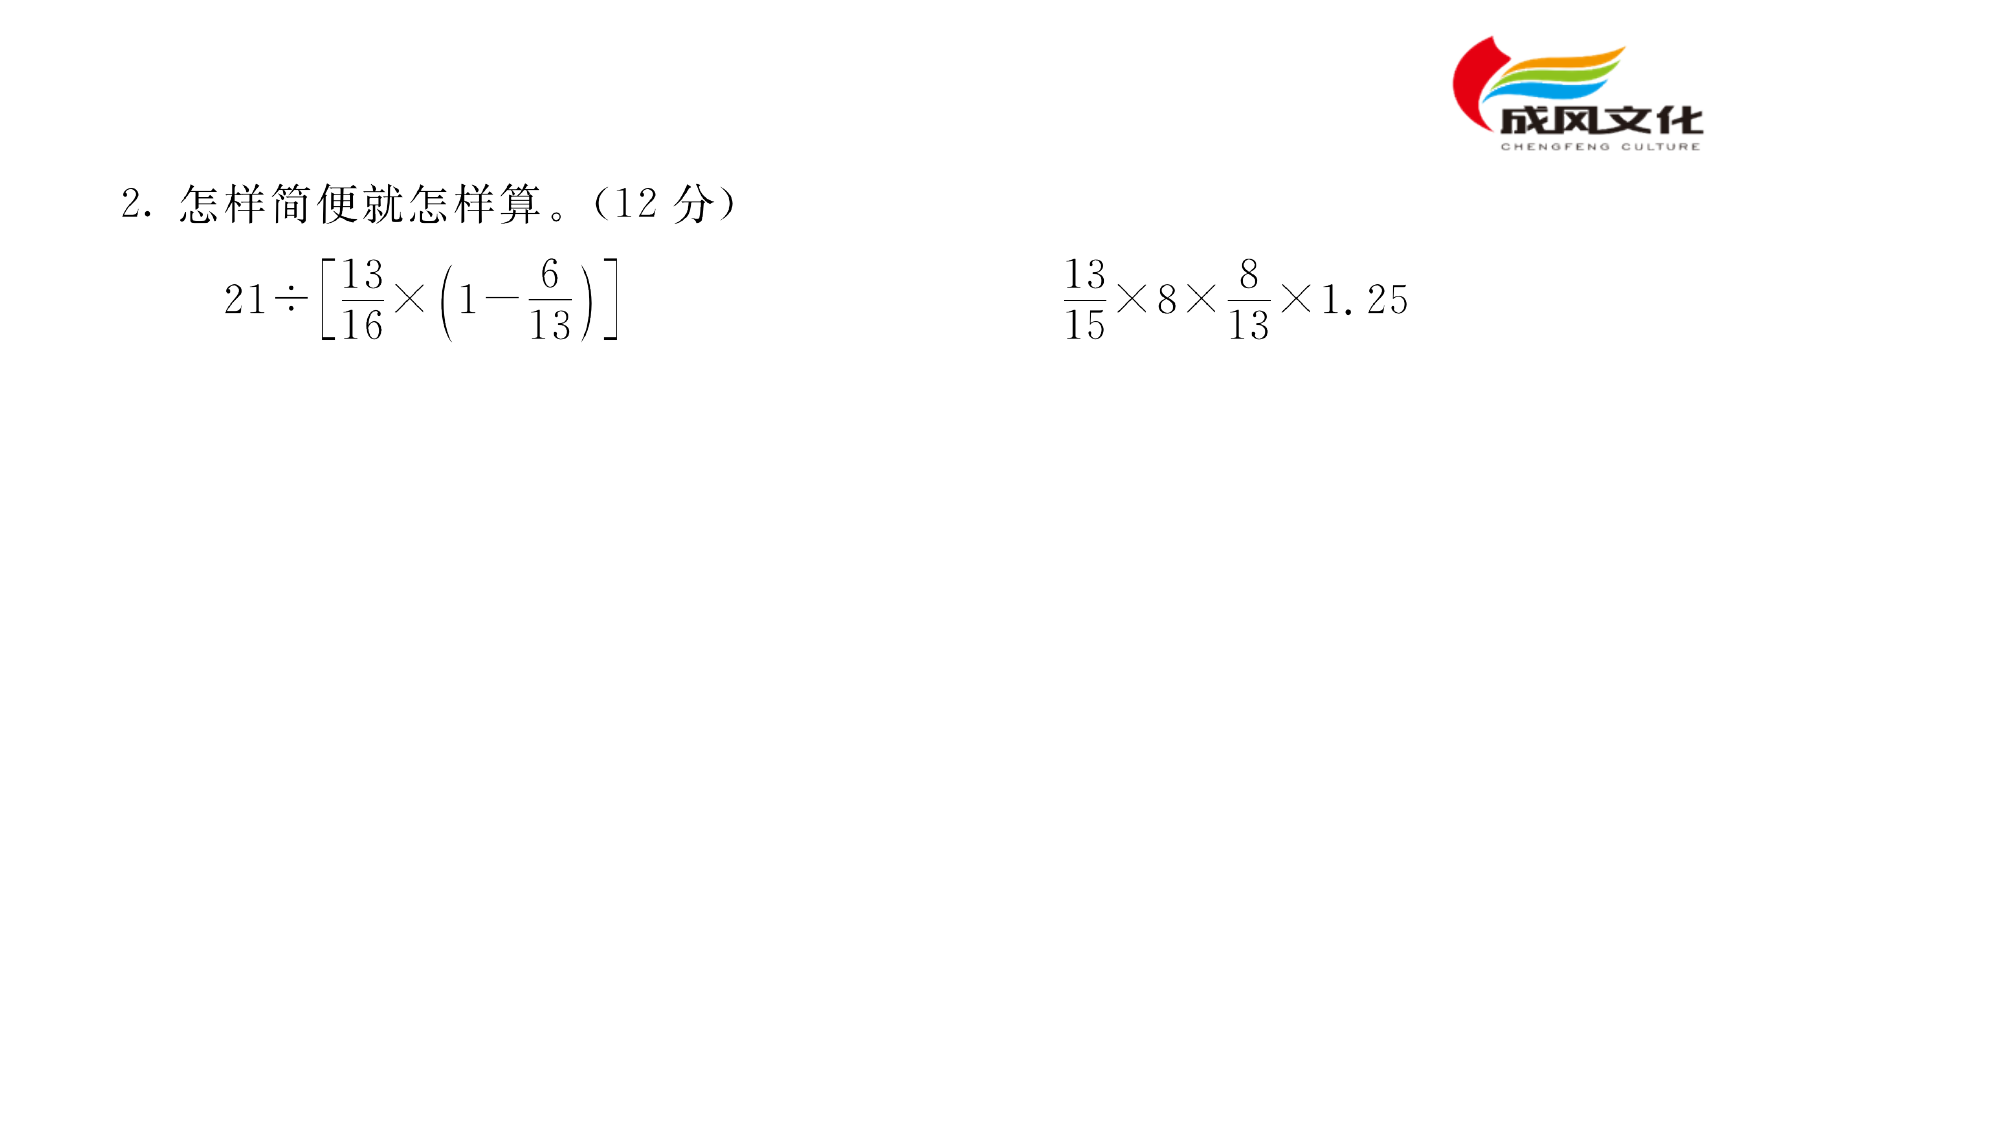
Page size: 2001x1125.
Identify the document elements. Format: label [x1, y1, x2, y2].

picture [118, 30, 2000, 705]
